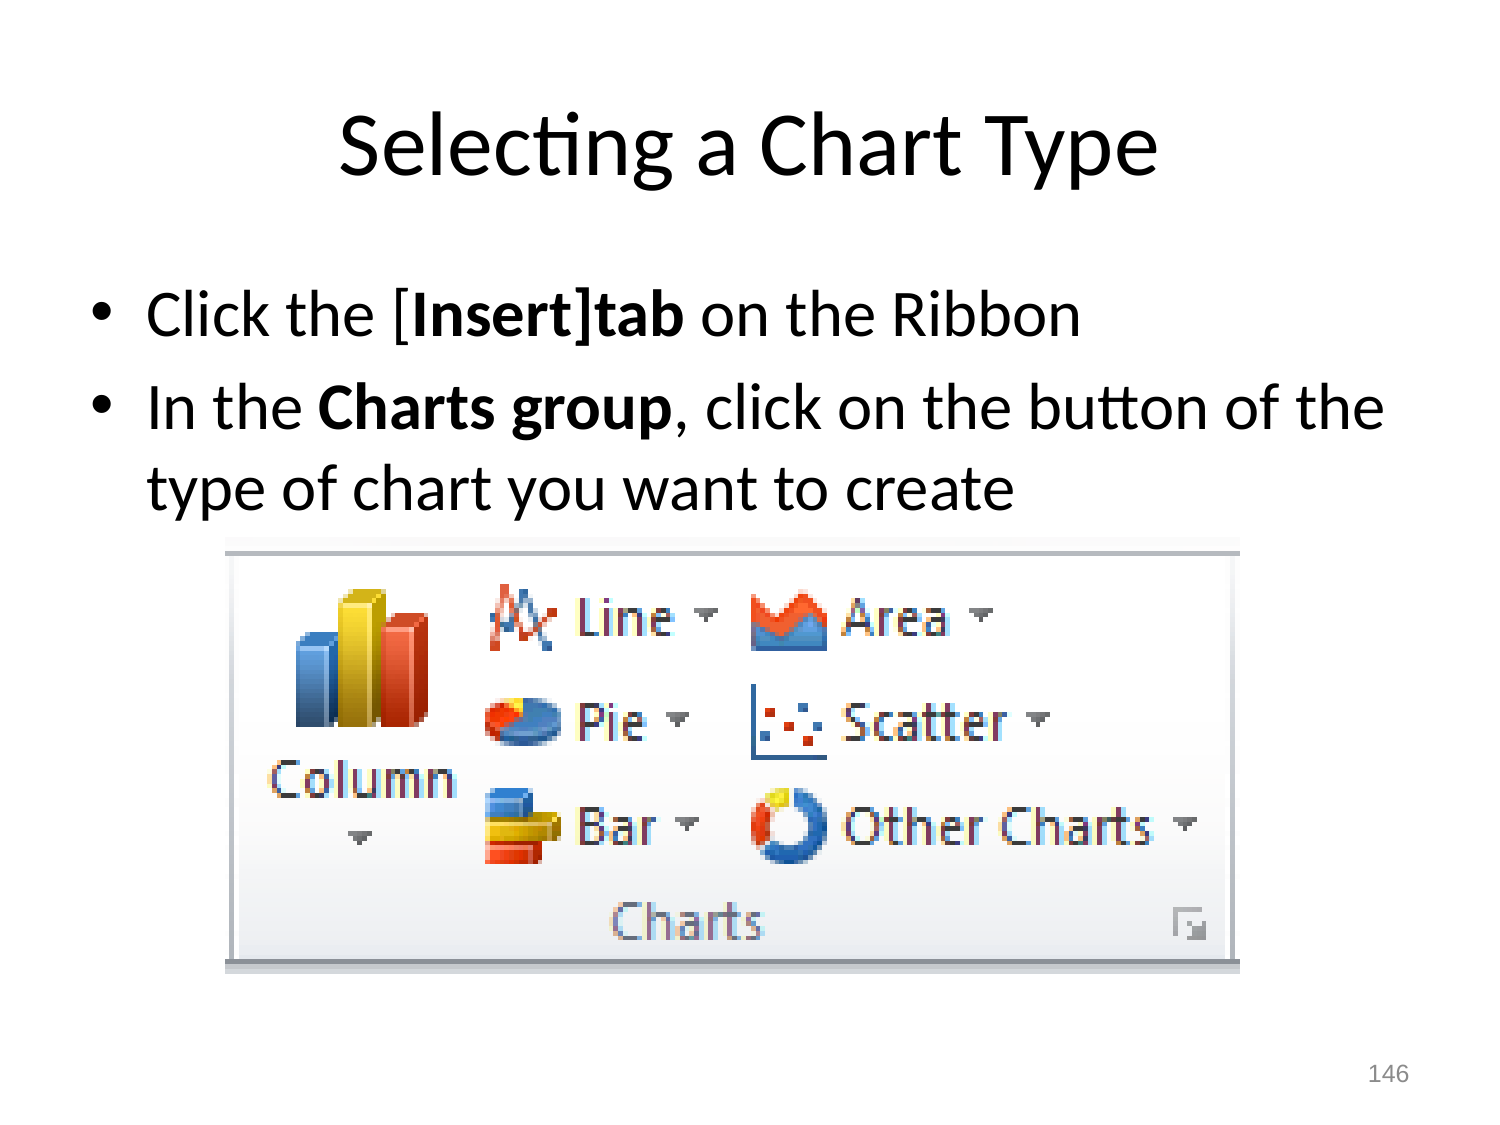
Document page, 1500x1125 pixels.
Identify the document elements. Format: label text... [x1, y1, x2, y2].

slide_number 146 [1074, 1042, 1425, 1103]
picture [224, 537, 1240, 974]
title Selecting a Chart Type [75, 45, 1425, 233]
list Click the [Insert]tab on the Ribbon In the Charts group, click on the button of the type of chart you want to create [75, 262, 1438, 550]
